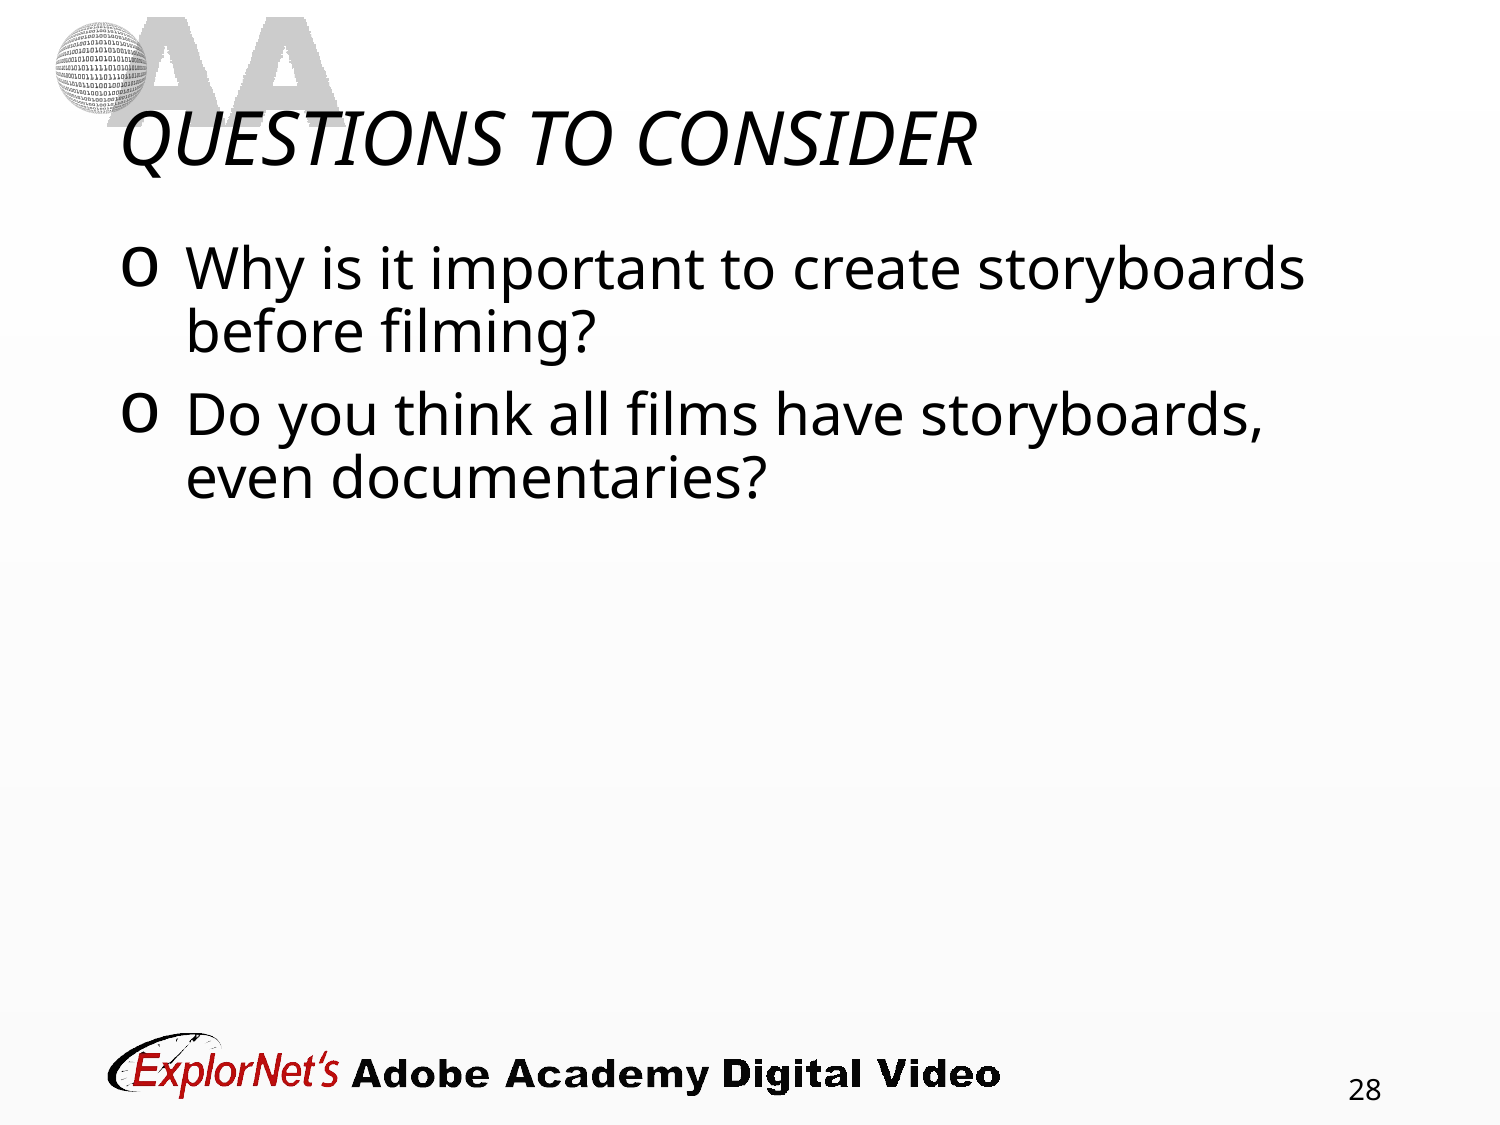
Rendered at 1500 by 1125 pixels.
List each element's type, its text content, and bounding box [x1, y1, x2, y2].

title QUESTIONS TO CONSIDER [103, 92, 1397, 192]
picture [52, 8, 355, 114]
picture [104, 1029, 1006, 1113]
slide_number 28 [1317, 1062, 1397, 1119]
list Why is it important to create storyboards before filming? Do you think all films have storyboards, even documentaries? [103, 231, 1397, 1014]
